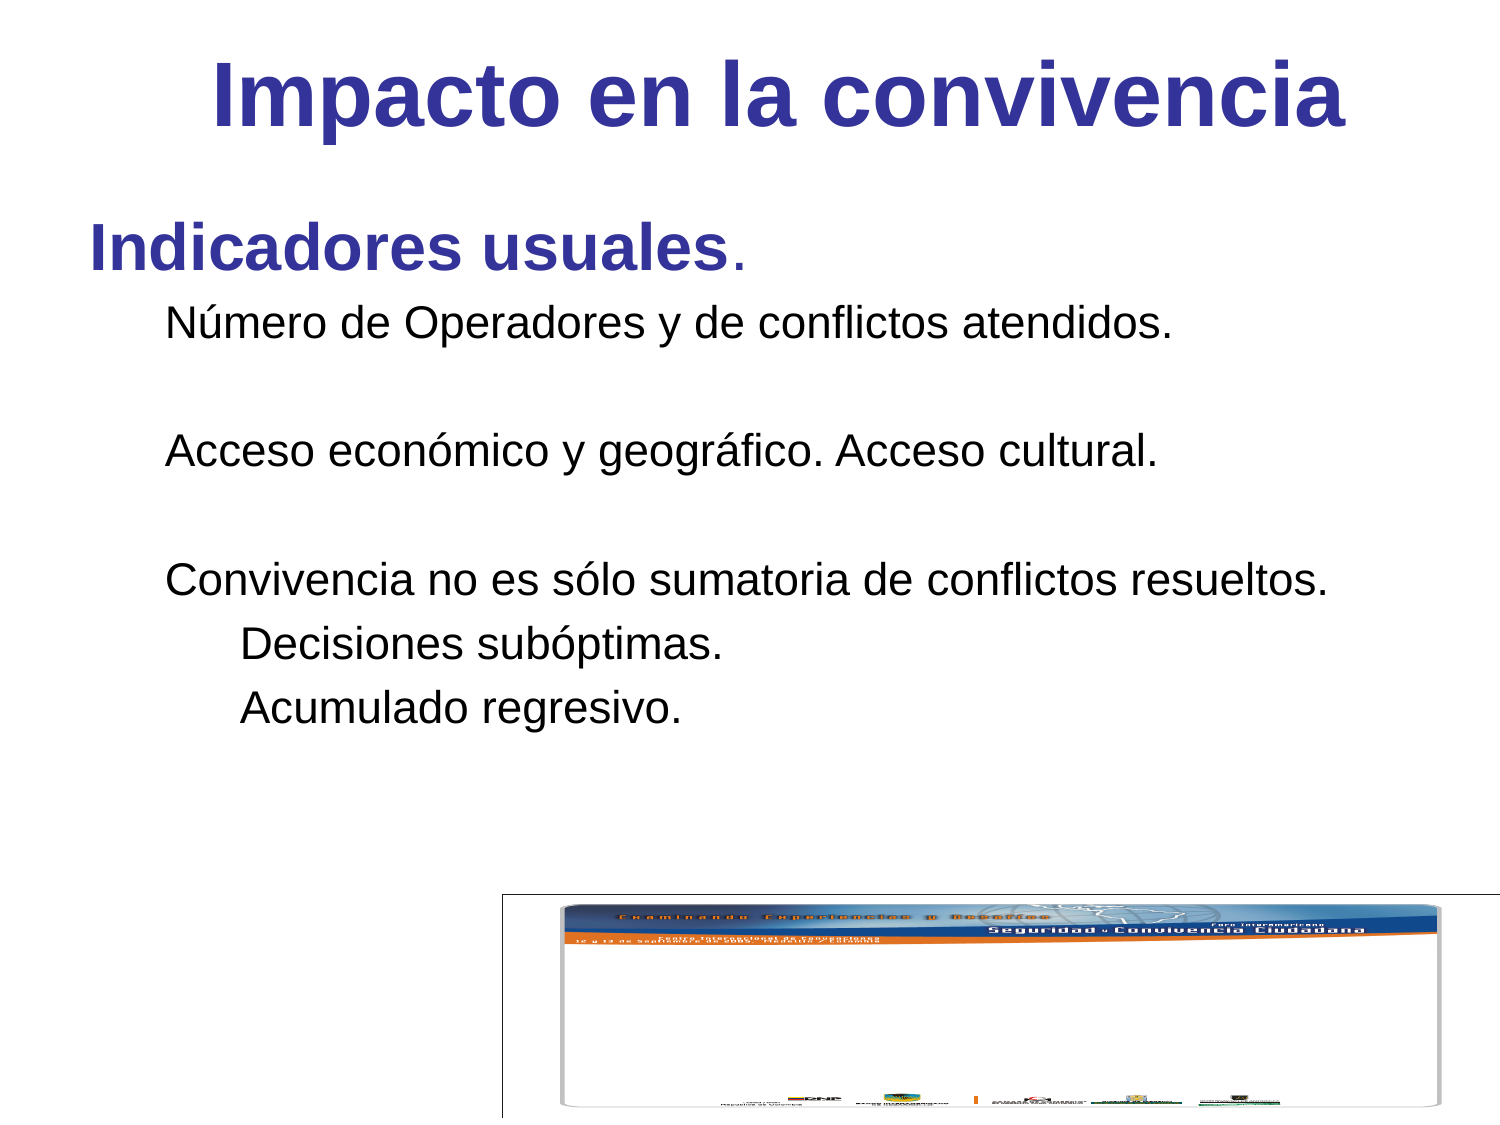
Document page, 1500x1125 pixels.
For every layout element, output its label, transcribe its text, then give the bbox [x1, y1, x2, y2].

text_box Indicadores usuales. Número de Operadores y de conflictos atendidos. Acceso económico y geográfico. Acceso cultural. Convivencia no es sólo sumatoria de conflictos resueltos. Decisiones subóptimas. Acumulado regresivo. [74, 196, 1425, 764]
title Impacto en la convivencia [194, 18, 1364, 161]
picture [501, 893, 1500, 1118]
